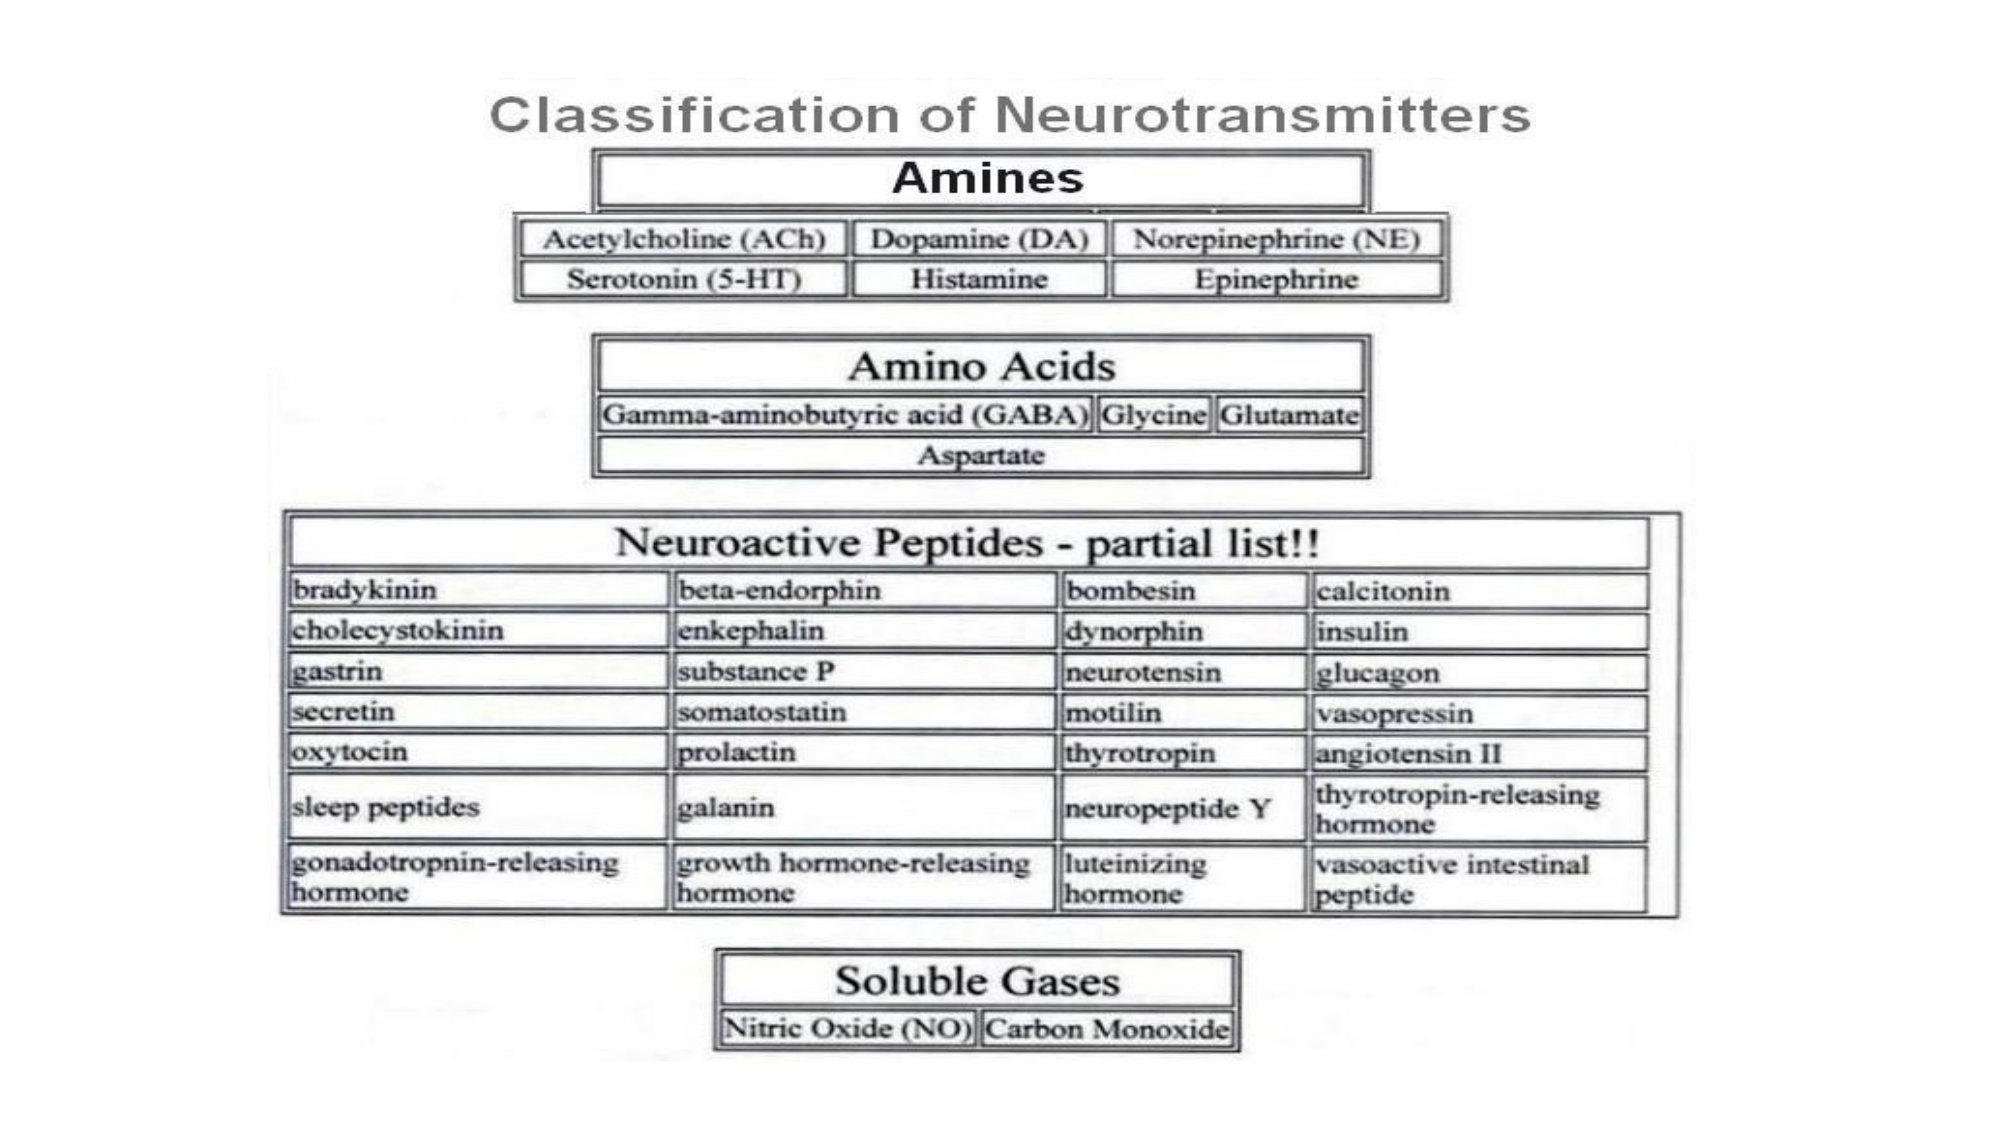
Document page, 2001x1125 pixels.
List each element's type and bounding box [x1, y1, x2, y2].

text_box [267, 78, 1697, 1068]
